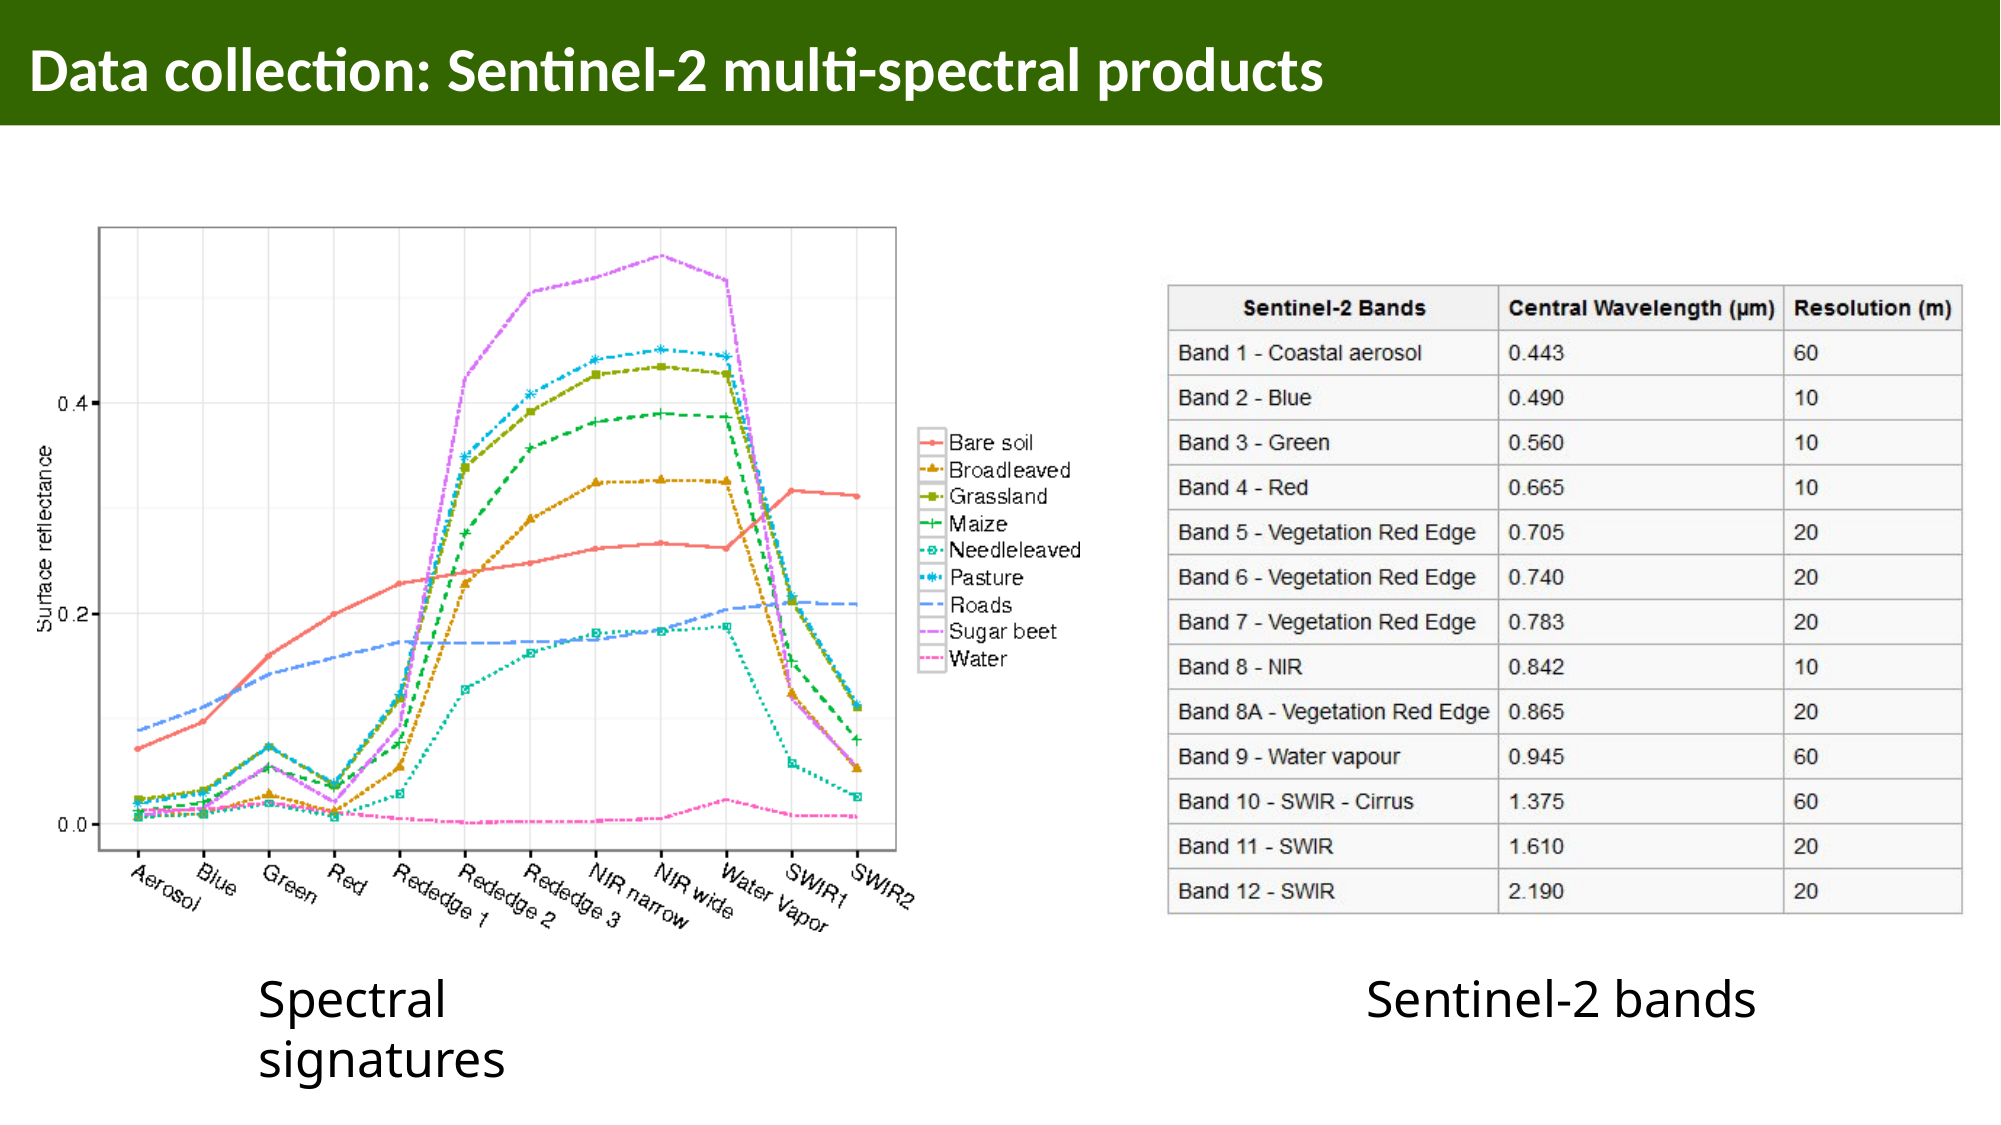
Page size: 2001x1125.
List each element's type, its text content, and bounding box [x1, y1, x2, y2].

text_box Data collection: Sentinel-2 multi-spectral products [0, 0, 1542, 104]
text_box Spectral signatures [243, 960, 674, 1096]
picture [36, 224, 1080, 932]
picture [1160, 273, 1974, 933]
text_box [0, 0, 2000, 127]
text_box Sentinel-2 bands [1351, 960, 1782, 1036]
